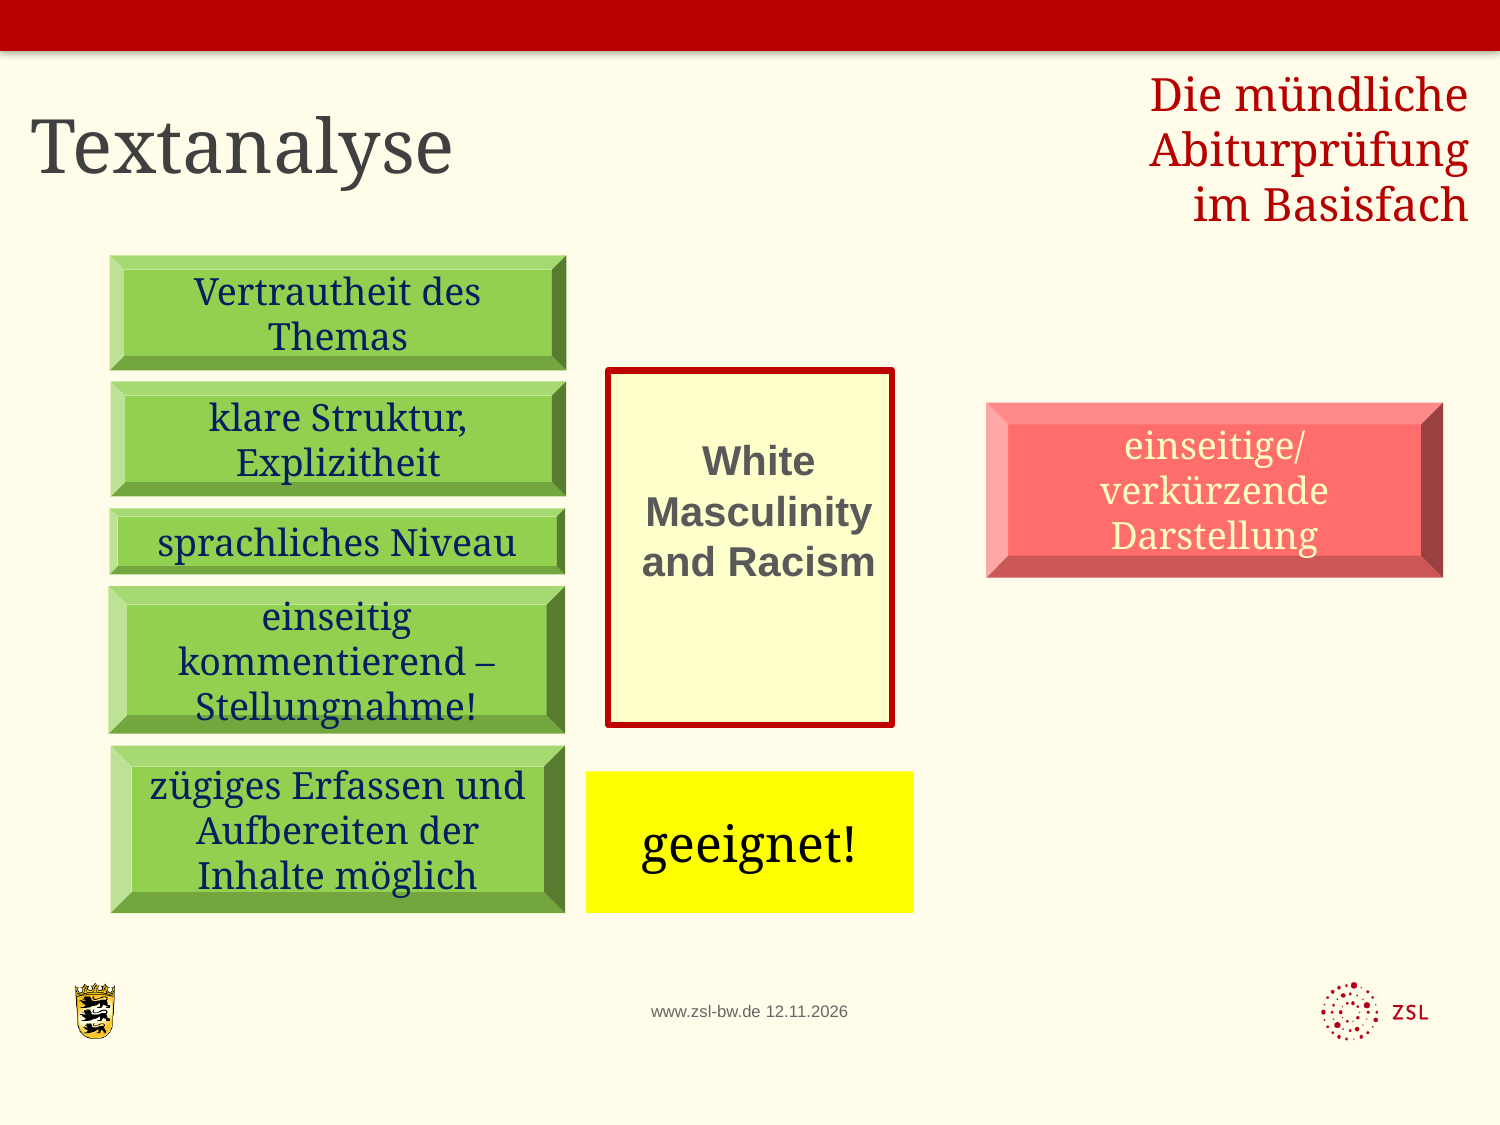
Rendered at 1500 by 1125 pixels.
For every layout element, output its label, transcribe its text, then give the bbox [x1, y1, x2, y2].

picture [1320, 981, 1429, 1041]
text_box Die mündliche Abiturprüfung im Basisfach [1079, 58, 1484, 238]
text_box White Masculinity and Racism [608, 370, 892, 725]
text_box zügiges Erfassen und Aufbereiten der Inhalte möglich [109, 744, 567, 915]
text_box sprachliches Niveau [108, 507, 567, 576]
text_box einseitig kommentierend – Stellungnahme! [107, 585, 567, 735]
text_box einseitige/ verkürzende Darstellung [985, 401, 1445, 579]
picture [73, 981, 117, 1041]
title Textanalyse [15, 60, 1058, 236]
text_box geeignet! [586, 771, 914, 913]
text_box klare Struktur, Explizitheit [109, 380, 568, 498]
text_box Vertrautheit des Themas [108, 254, 568, 372]
